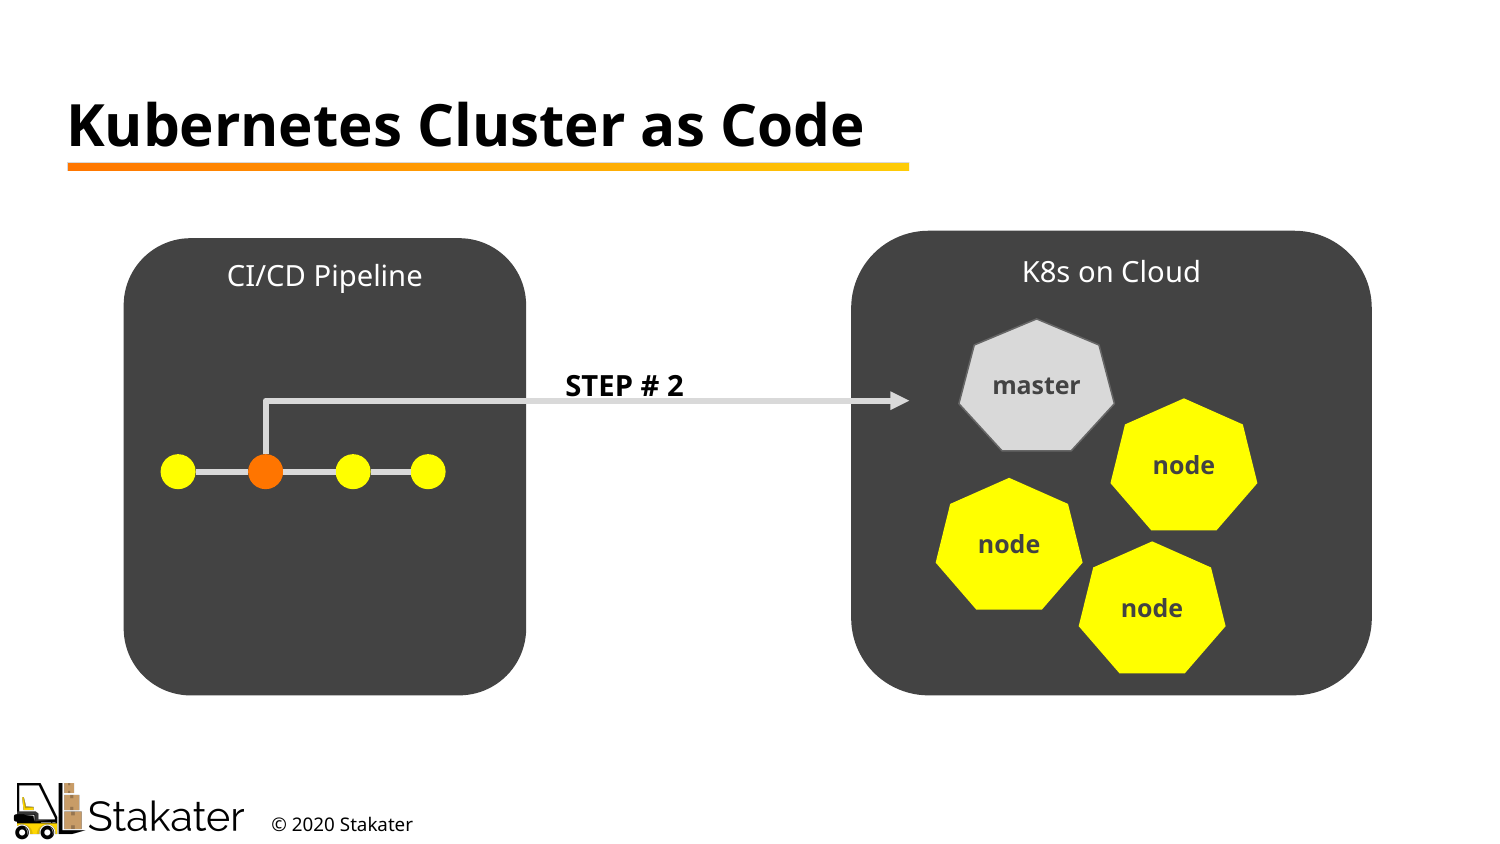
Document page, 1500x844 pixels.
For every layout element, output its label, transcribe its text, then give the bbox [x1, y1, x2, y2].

picture [13, 783, 244, 840]
text_box [248, 454, 283, 490]
text_box [67, 162, 555, 171]
text_box node [1078, 541, 1226, 674]
text_box Kubernetes Cluster as Code [51, 72, 1449, 167]
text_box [560, 105, 615, 750]
text_box K8s on Cloud [851, 230, 1372, 696]
text_box CI/CD Pipeline [123, 238, 527, 696]
text_box [410, 454, 446, 490]
text_box [335, 454, 371, 490]
text_box [619, 162, 910, 171]
text_box STEP # 2 [619, 351, 750, 406]
text_box [160, 454, 196, 490]
text_box node [935, 477, 1083, 610]
text_box master [958, 318, 1115, 451]
text_box STEP # 2 [550, 351, 555, 406]
text_box node [1110, 398, 1258, 531]
